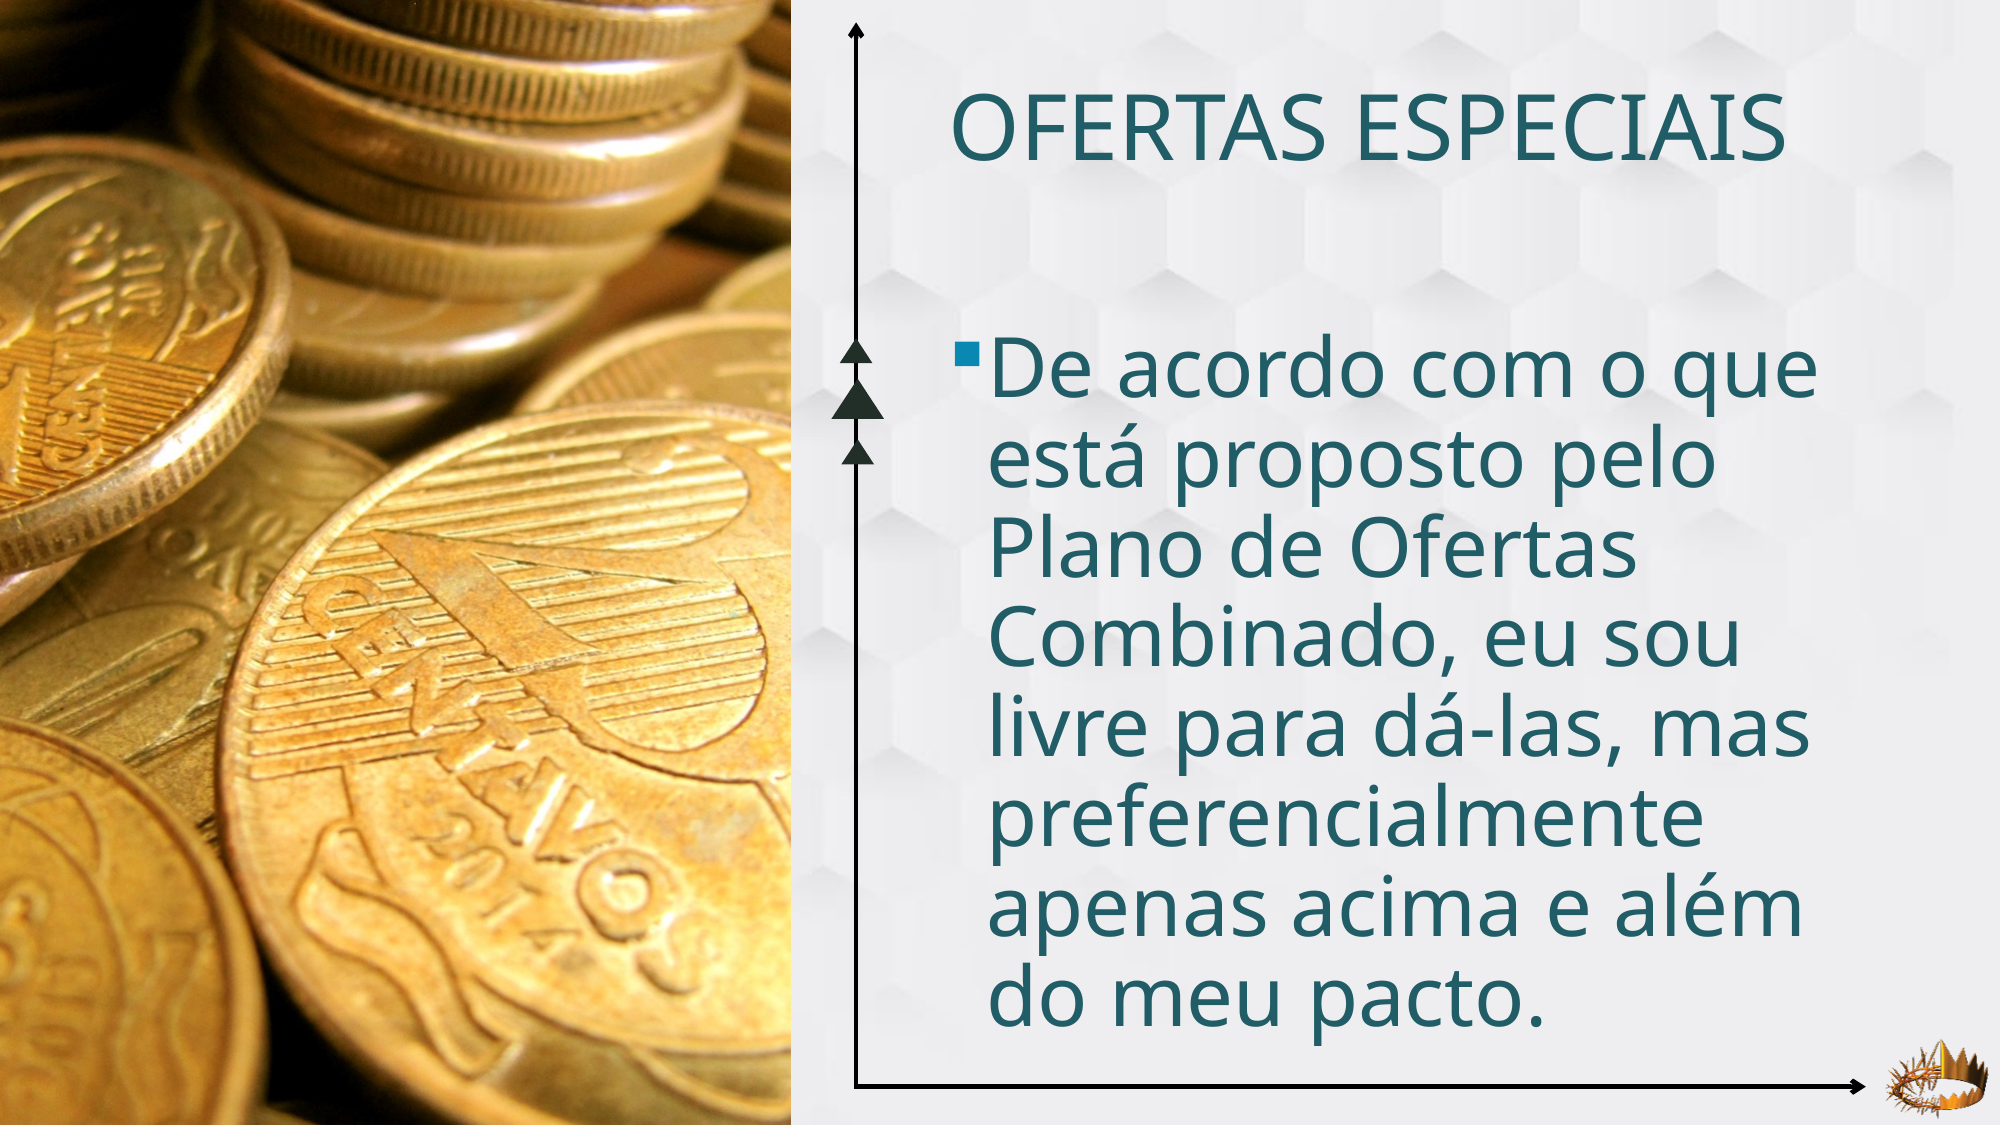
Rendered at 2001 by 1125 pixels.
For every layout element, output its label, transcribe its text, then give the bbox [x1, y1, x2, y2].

list De acordo com o que está proposto pelo Plano de Ofertas Combinado, eu sou livre para dá-las, mas preferencialmente apenas acima e além do meu pacto. [933, 317, 1866, 1032]
title ofertas especiais [933, 0, 1866, 263]
picture [0, 0, 2000, 1125]
